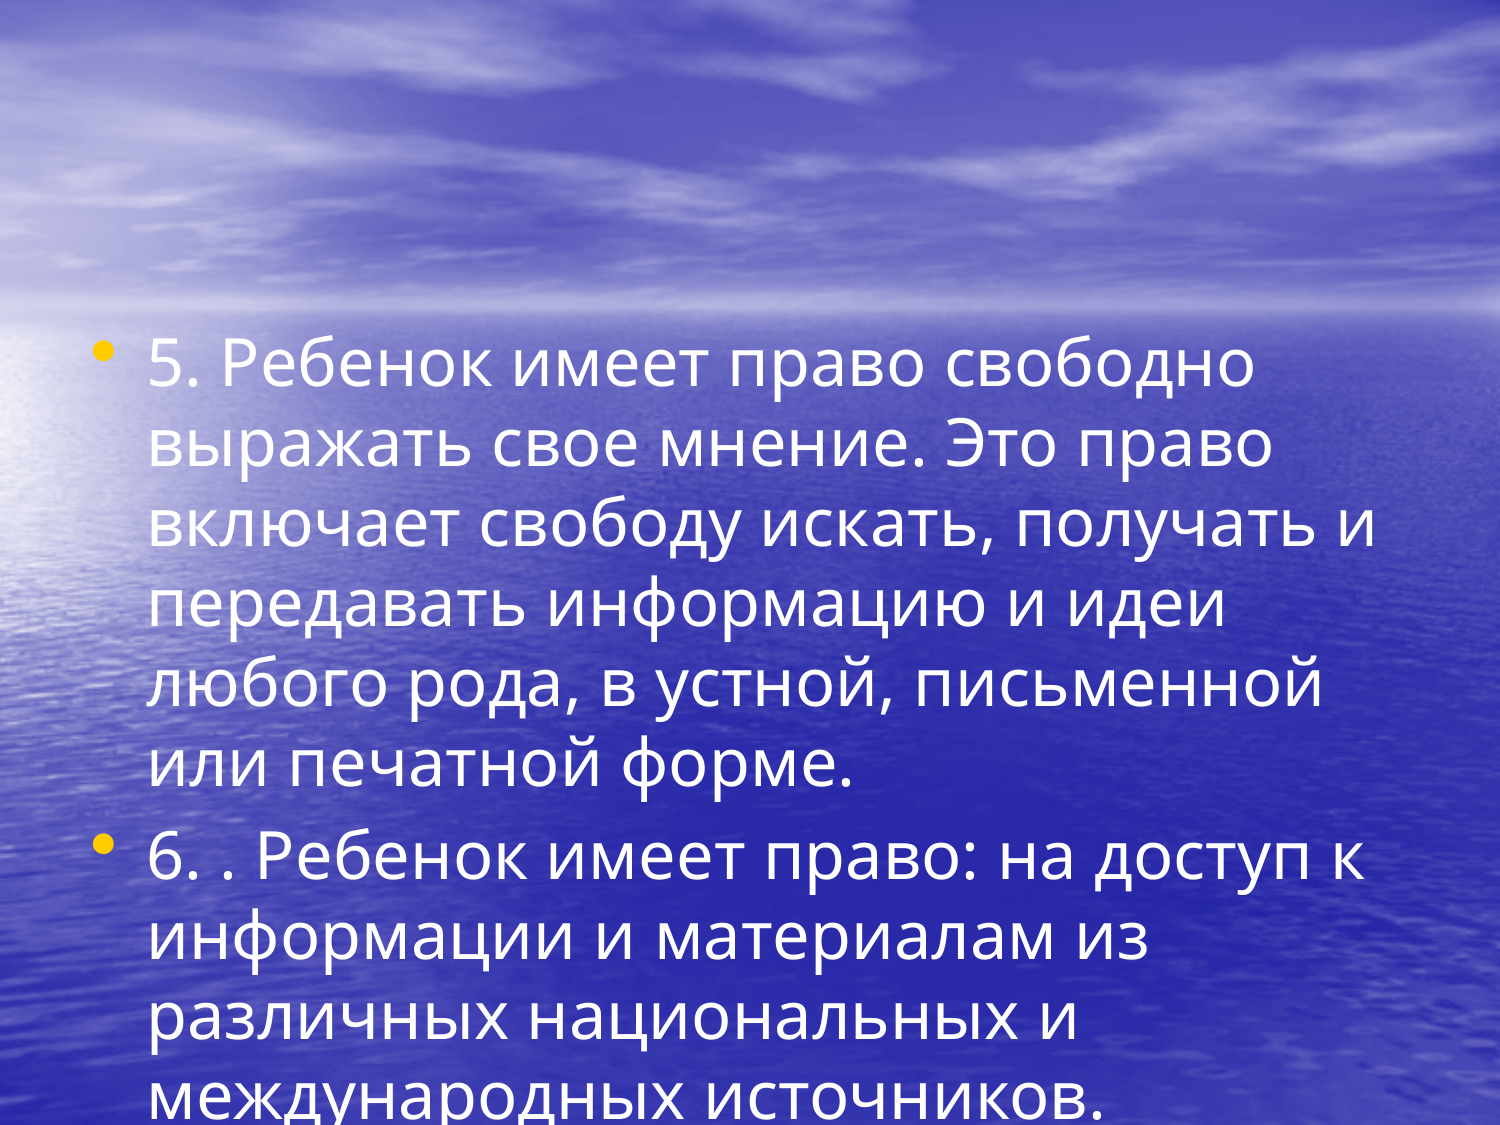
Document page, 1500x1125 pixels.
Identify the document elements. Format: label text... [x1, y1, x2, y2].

list 5. Ребенок имеет право свободно выражать свое мнение. Это право включает свободу искать, получать и передавать информацию и идеи любого рода, в устной, письменной или печатной форме. 6. . Ребенок имеет право: на доступ к информации и материалам из различных национальных и международных источников. [74, 312, 1426, 988]
